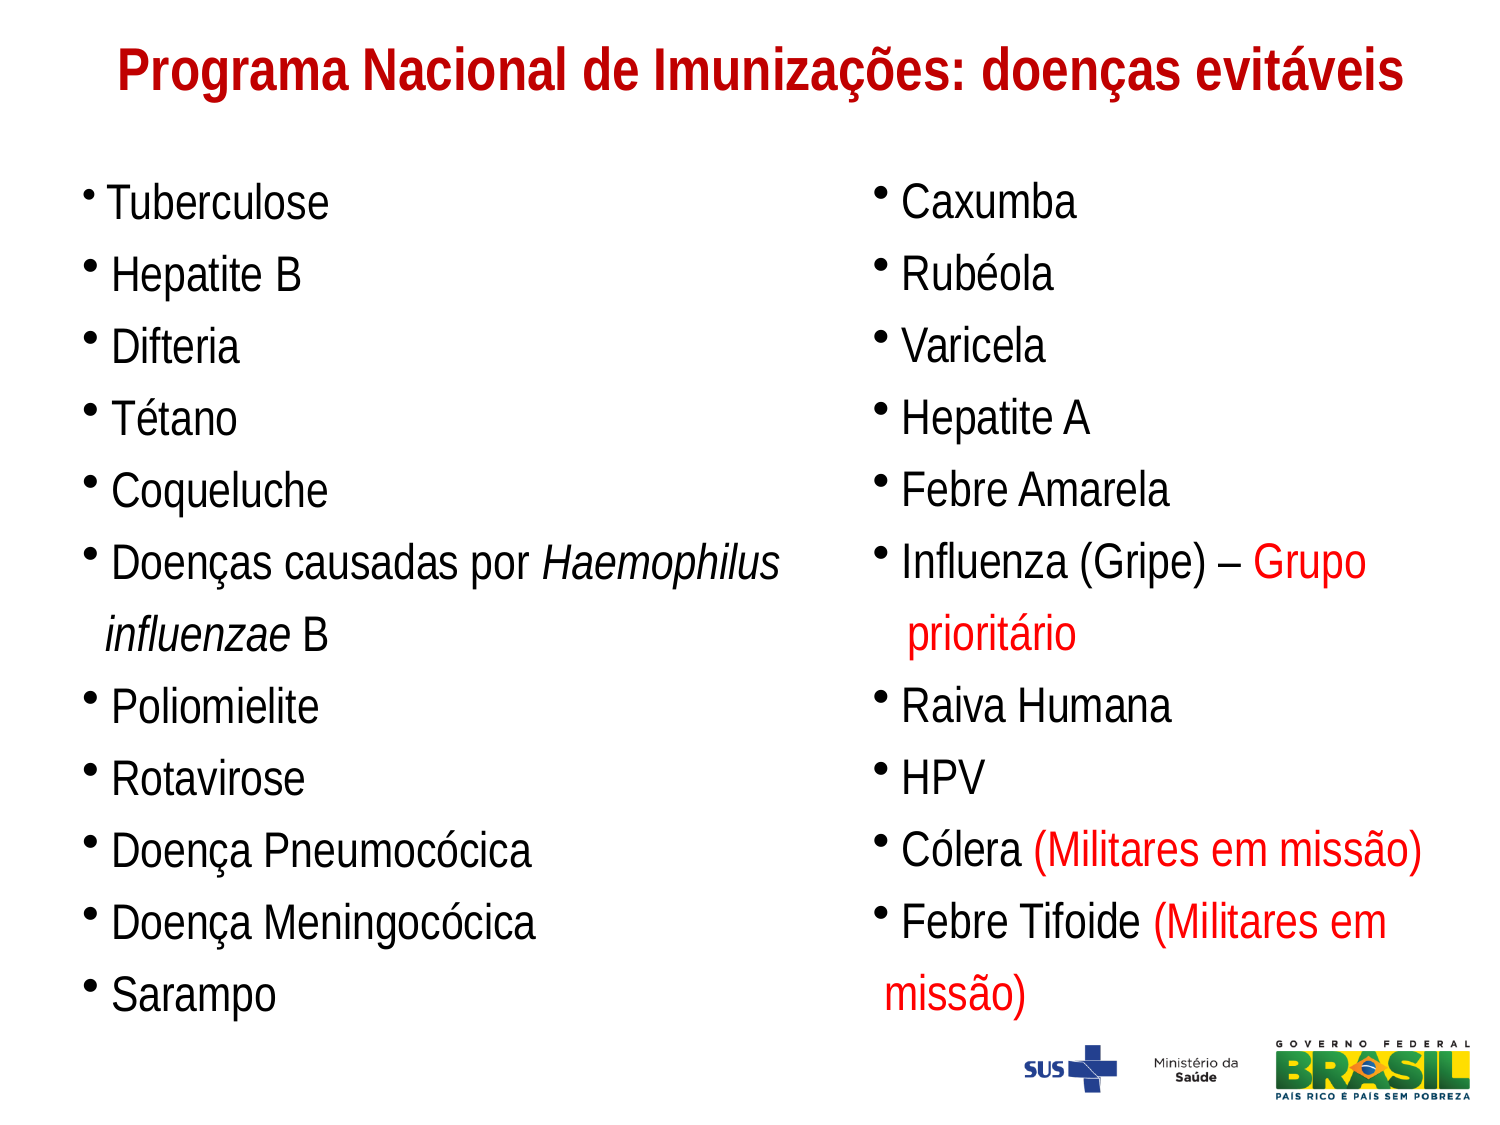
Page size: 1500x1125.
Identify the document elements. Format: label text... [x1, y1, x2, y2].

text_box Programa Nacional de Imunizações: doenças evitáveis [26, 22, 1497, 110]
picture [1007, 1032, 1487, 1109]
text_box Tuberculose Hepatite B Difteria Tétano Coqueluche Doenças causadas por Haemophilus influenzae B Poliomielite Rotavirose Doença Pneumocócica Doença Meningocócica Sarampo [67, 150, 807, 1029]
text_box Caxumba Rubéola Varicela Hepatite A Febre Amarela Influenza (Gripe) – Grupo prioritário Raiva Humana HPV Cólera (Militares em missão) Febre Tifoide (Militares em missão) [857, 148, 1439, 1125]
